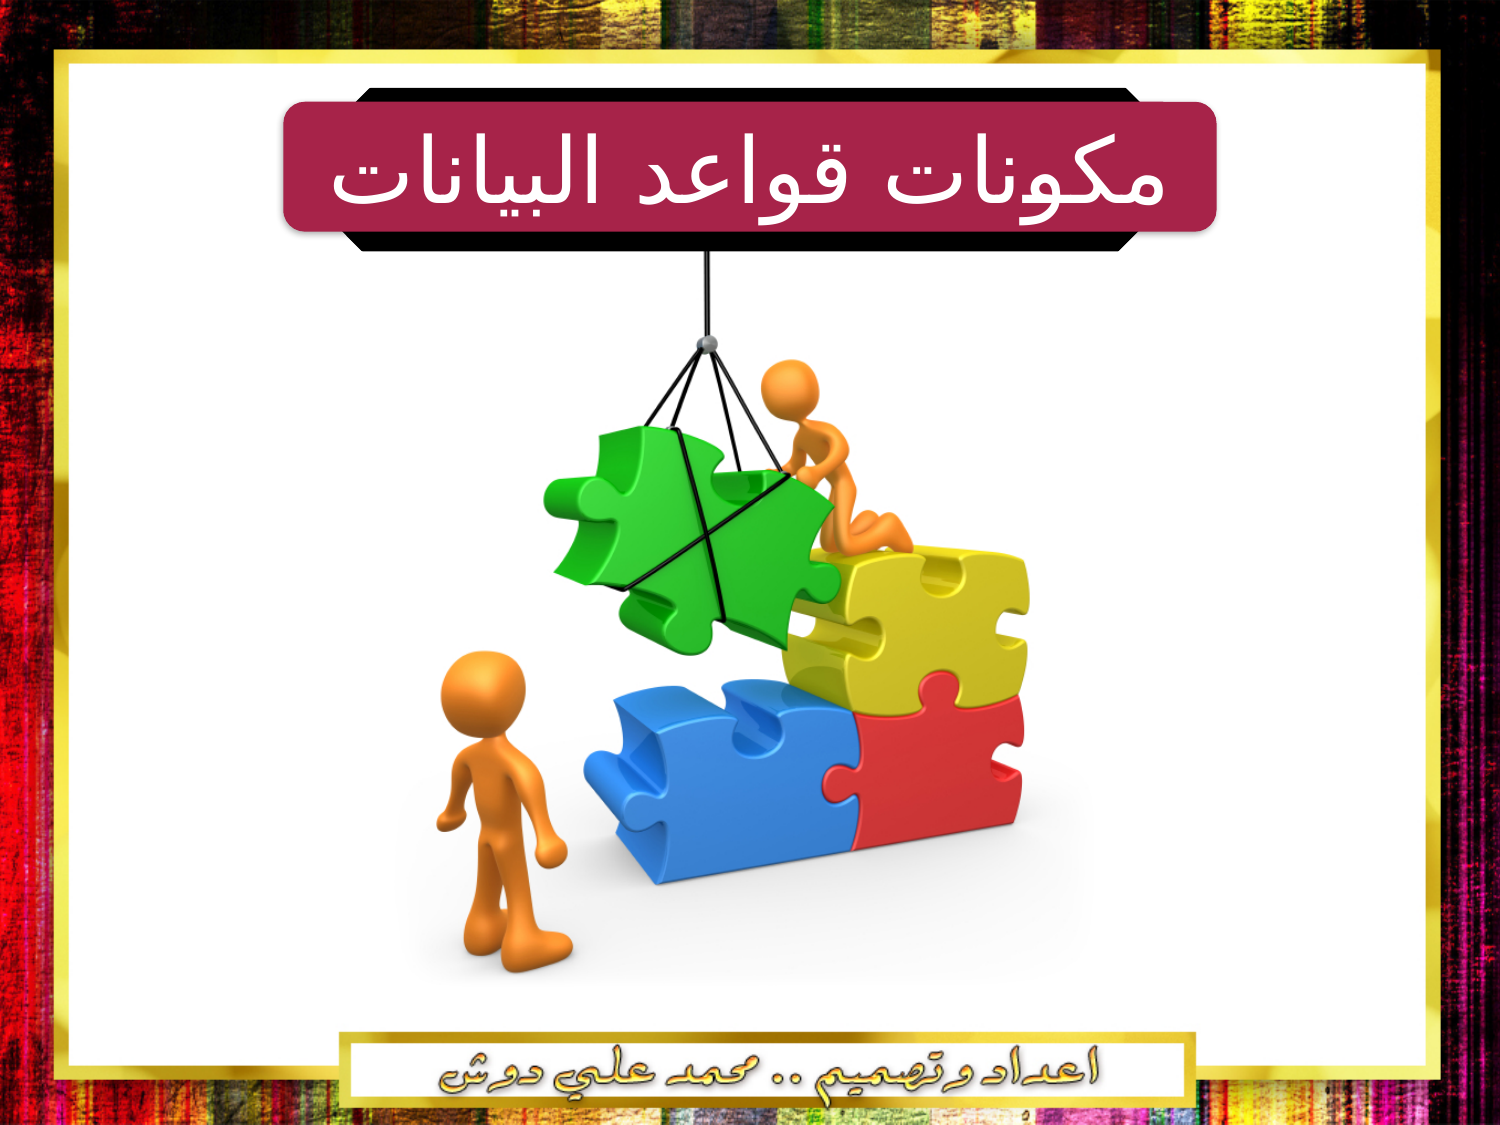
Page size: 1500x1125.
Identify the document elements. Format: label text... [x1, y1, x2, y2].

text_box مكونات قواعد البيانات [283, 101, 1217, 232]
text_box [358, 87, 1137, 99]
picture [0, 0, 1500, 1125]
